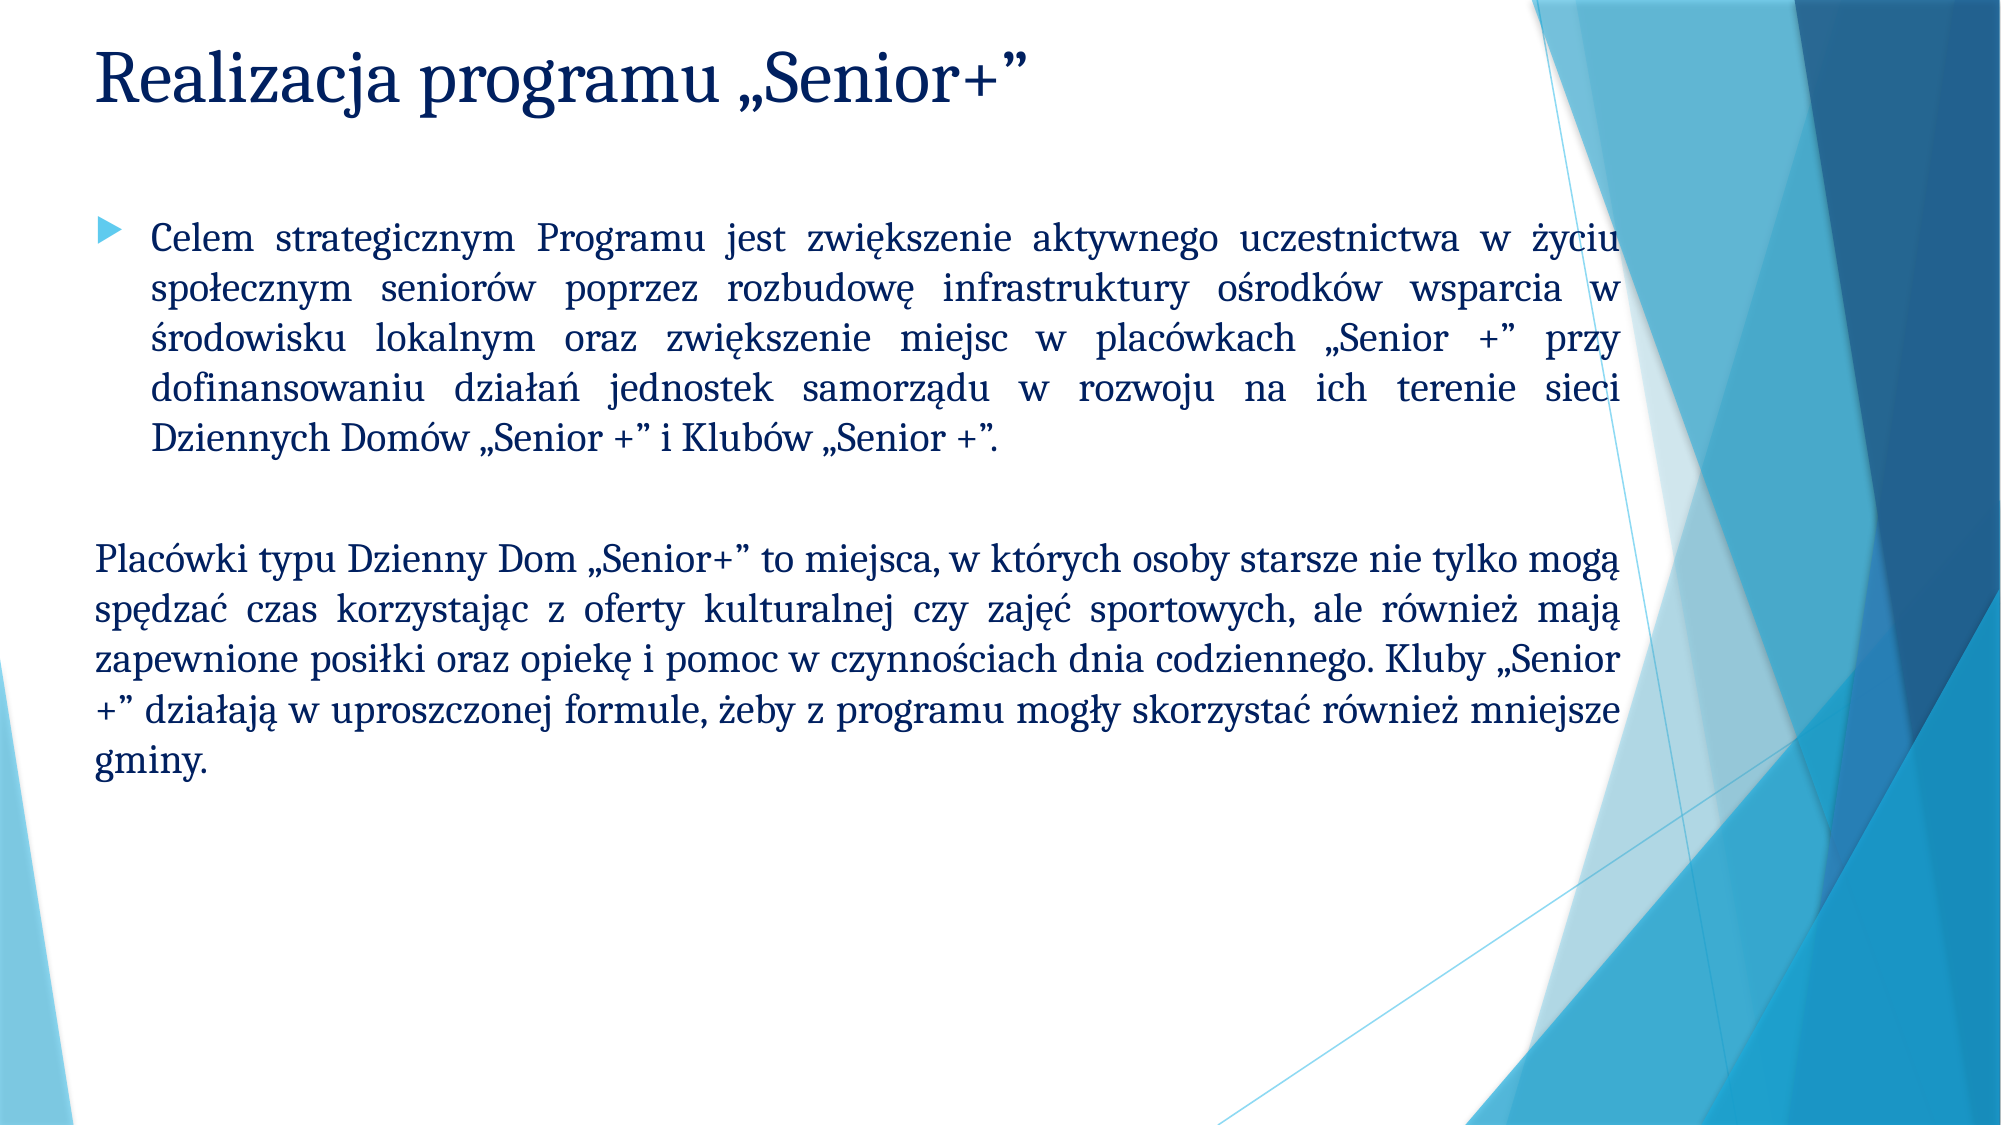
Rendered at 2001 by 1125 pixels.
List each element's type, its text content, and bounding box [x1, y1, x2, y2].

list Realizacja programu „Senior+” Celem strategicznym Programu jest zwiększenie aktywnego uczestnictwa w życiu społecznym seniorów poprzez rozbudowę infrastruktury ośrodków wsparcia w środowisku lokalnym oraz zwiększenie miejsc w placówkach „Senior +” przy dofinansowaniu działań jednostek samorządu w rozwoju na ich terenie sieci Dziennych Domów „Senior +” i Klubów „Senior +”. Placówki typu Dzienny Dom „Senior+” to miejsca, w których osoby starsze nie tylko mogą spędzać czas korzystając z oferty kulturalnej czy zajęć sportowych, ale również mają zapewnione posiłki oraz opiekę i pomoc w czynnościach dnia codziennego. Kluby „Senior +” działają w uproszczonej formule, żeby z programu mogły skorzystać również mniejsze gminy. [79, 20, 1636, 1081]
